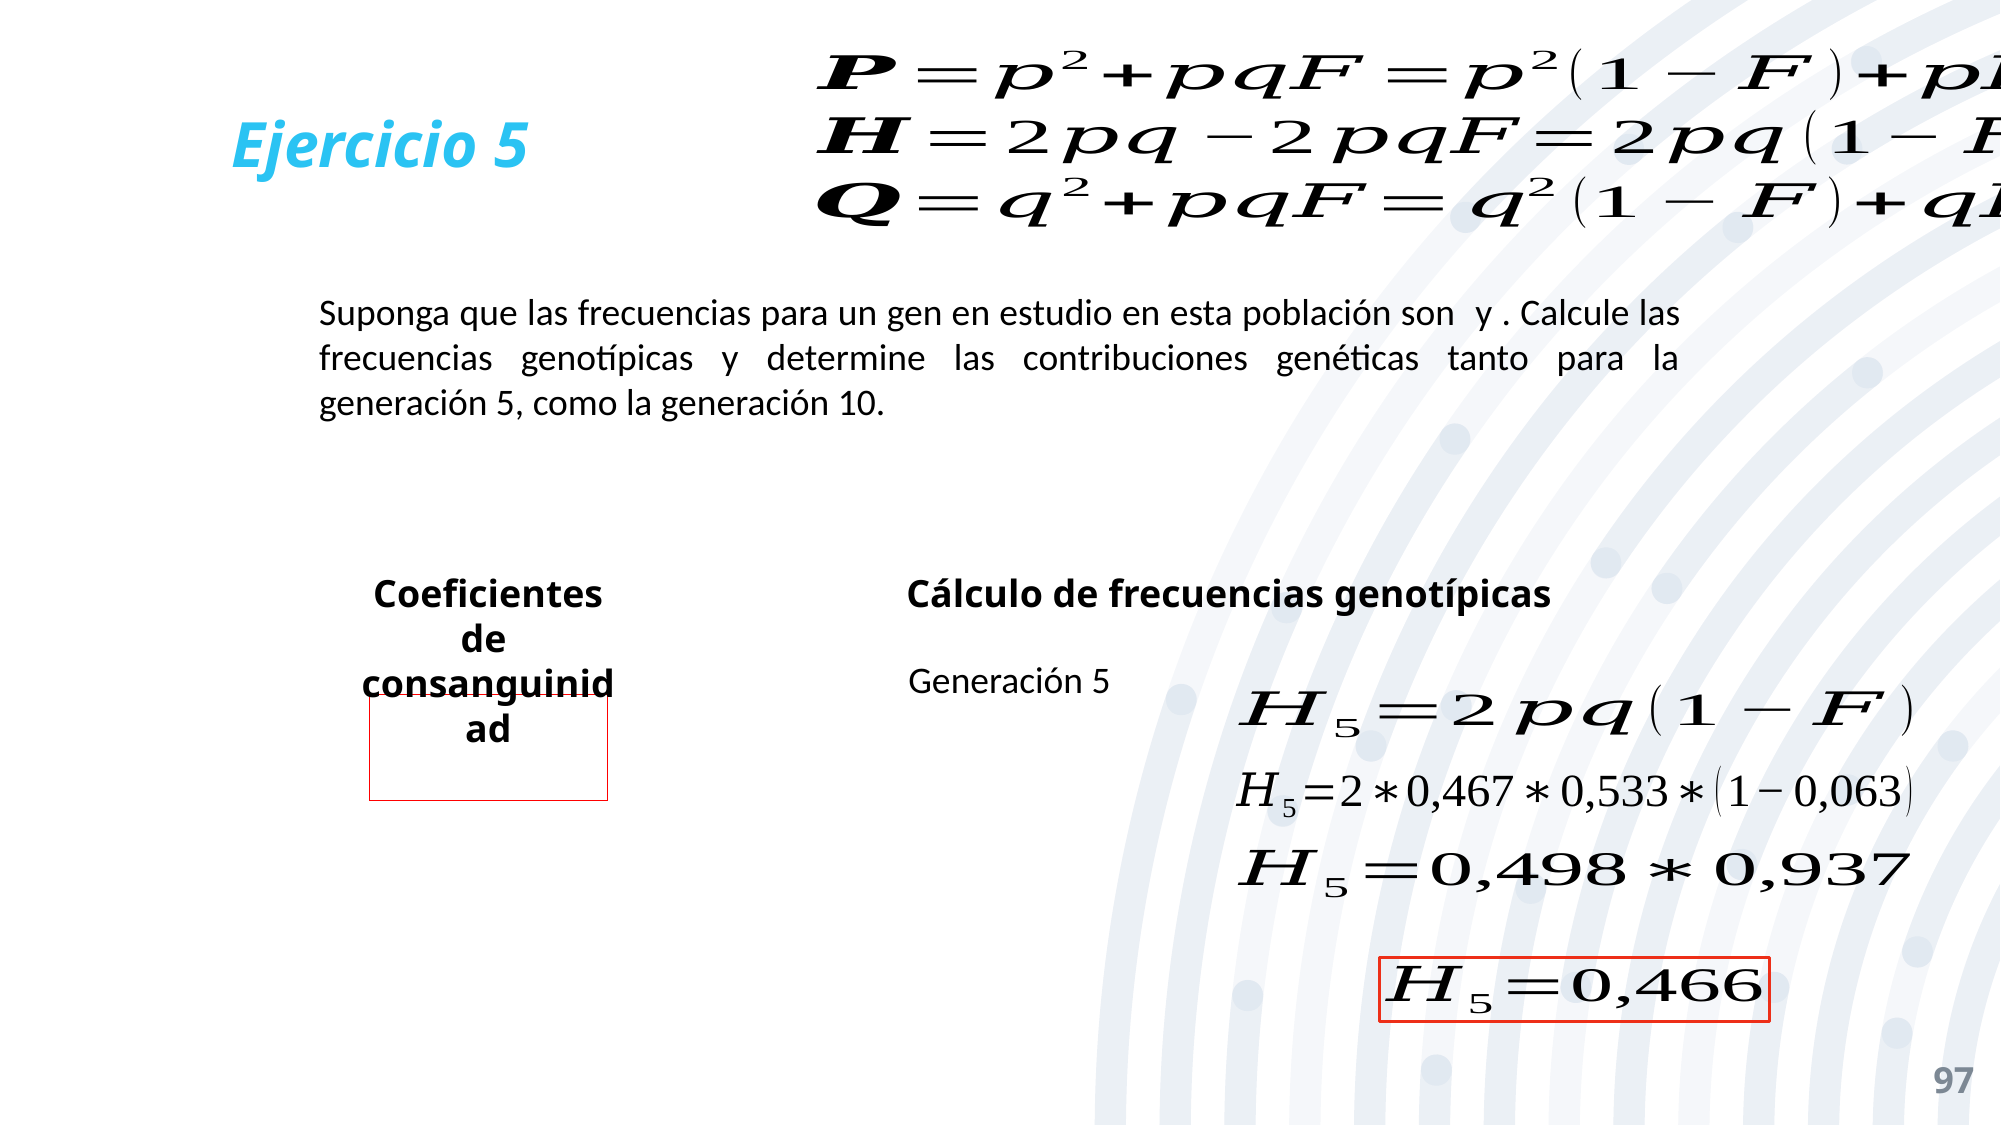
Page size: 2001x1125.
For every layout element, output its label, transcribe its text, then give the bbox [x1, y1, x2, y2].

text_box Coeficientes de consanguinidad [340, 562, 637, 758]
text_box Ejercicio 5 [231, 0, 1769, 181]
text_box Cálculo de frecuencias genotípicas [891, 562, 1621, 623]
text_box Generación 5 [893, 648, 1133, 709]
slide_number 97 [1854, 1038, 1975, 1125]
